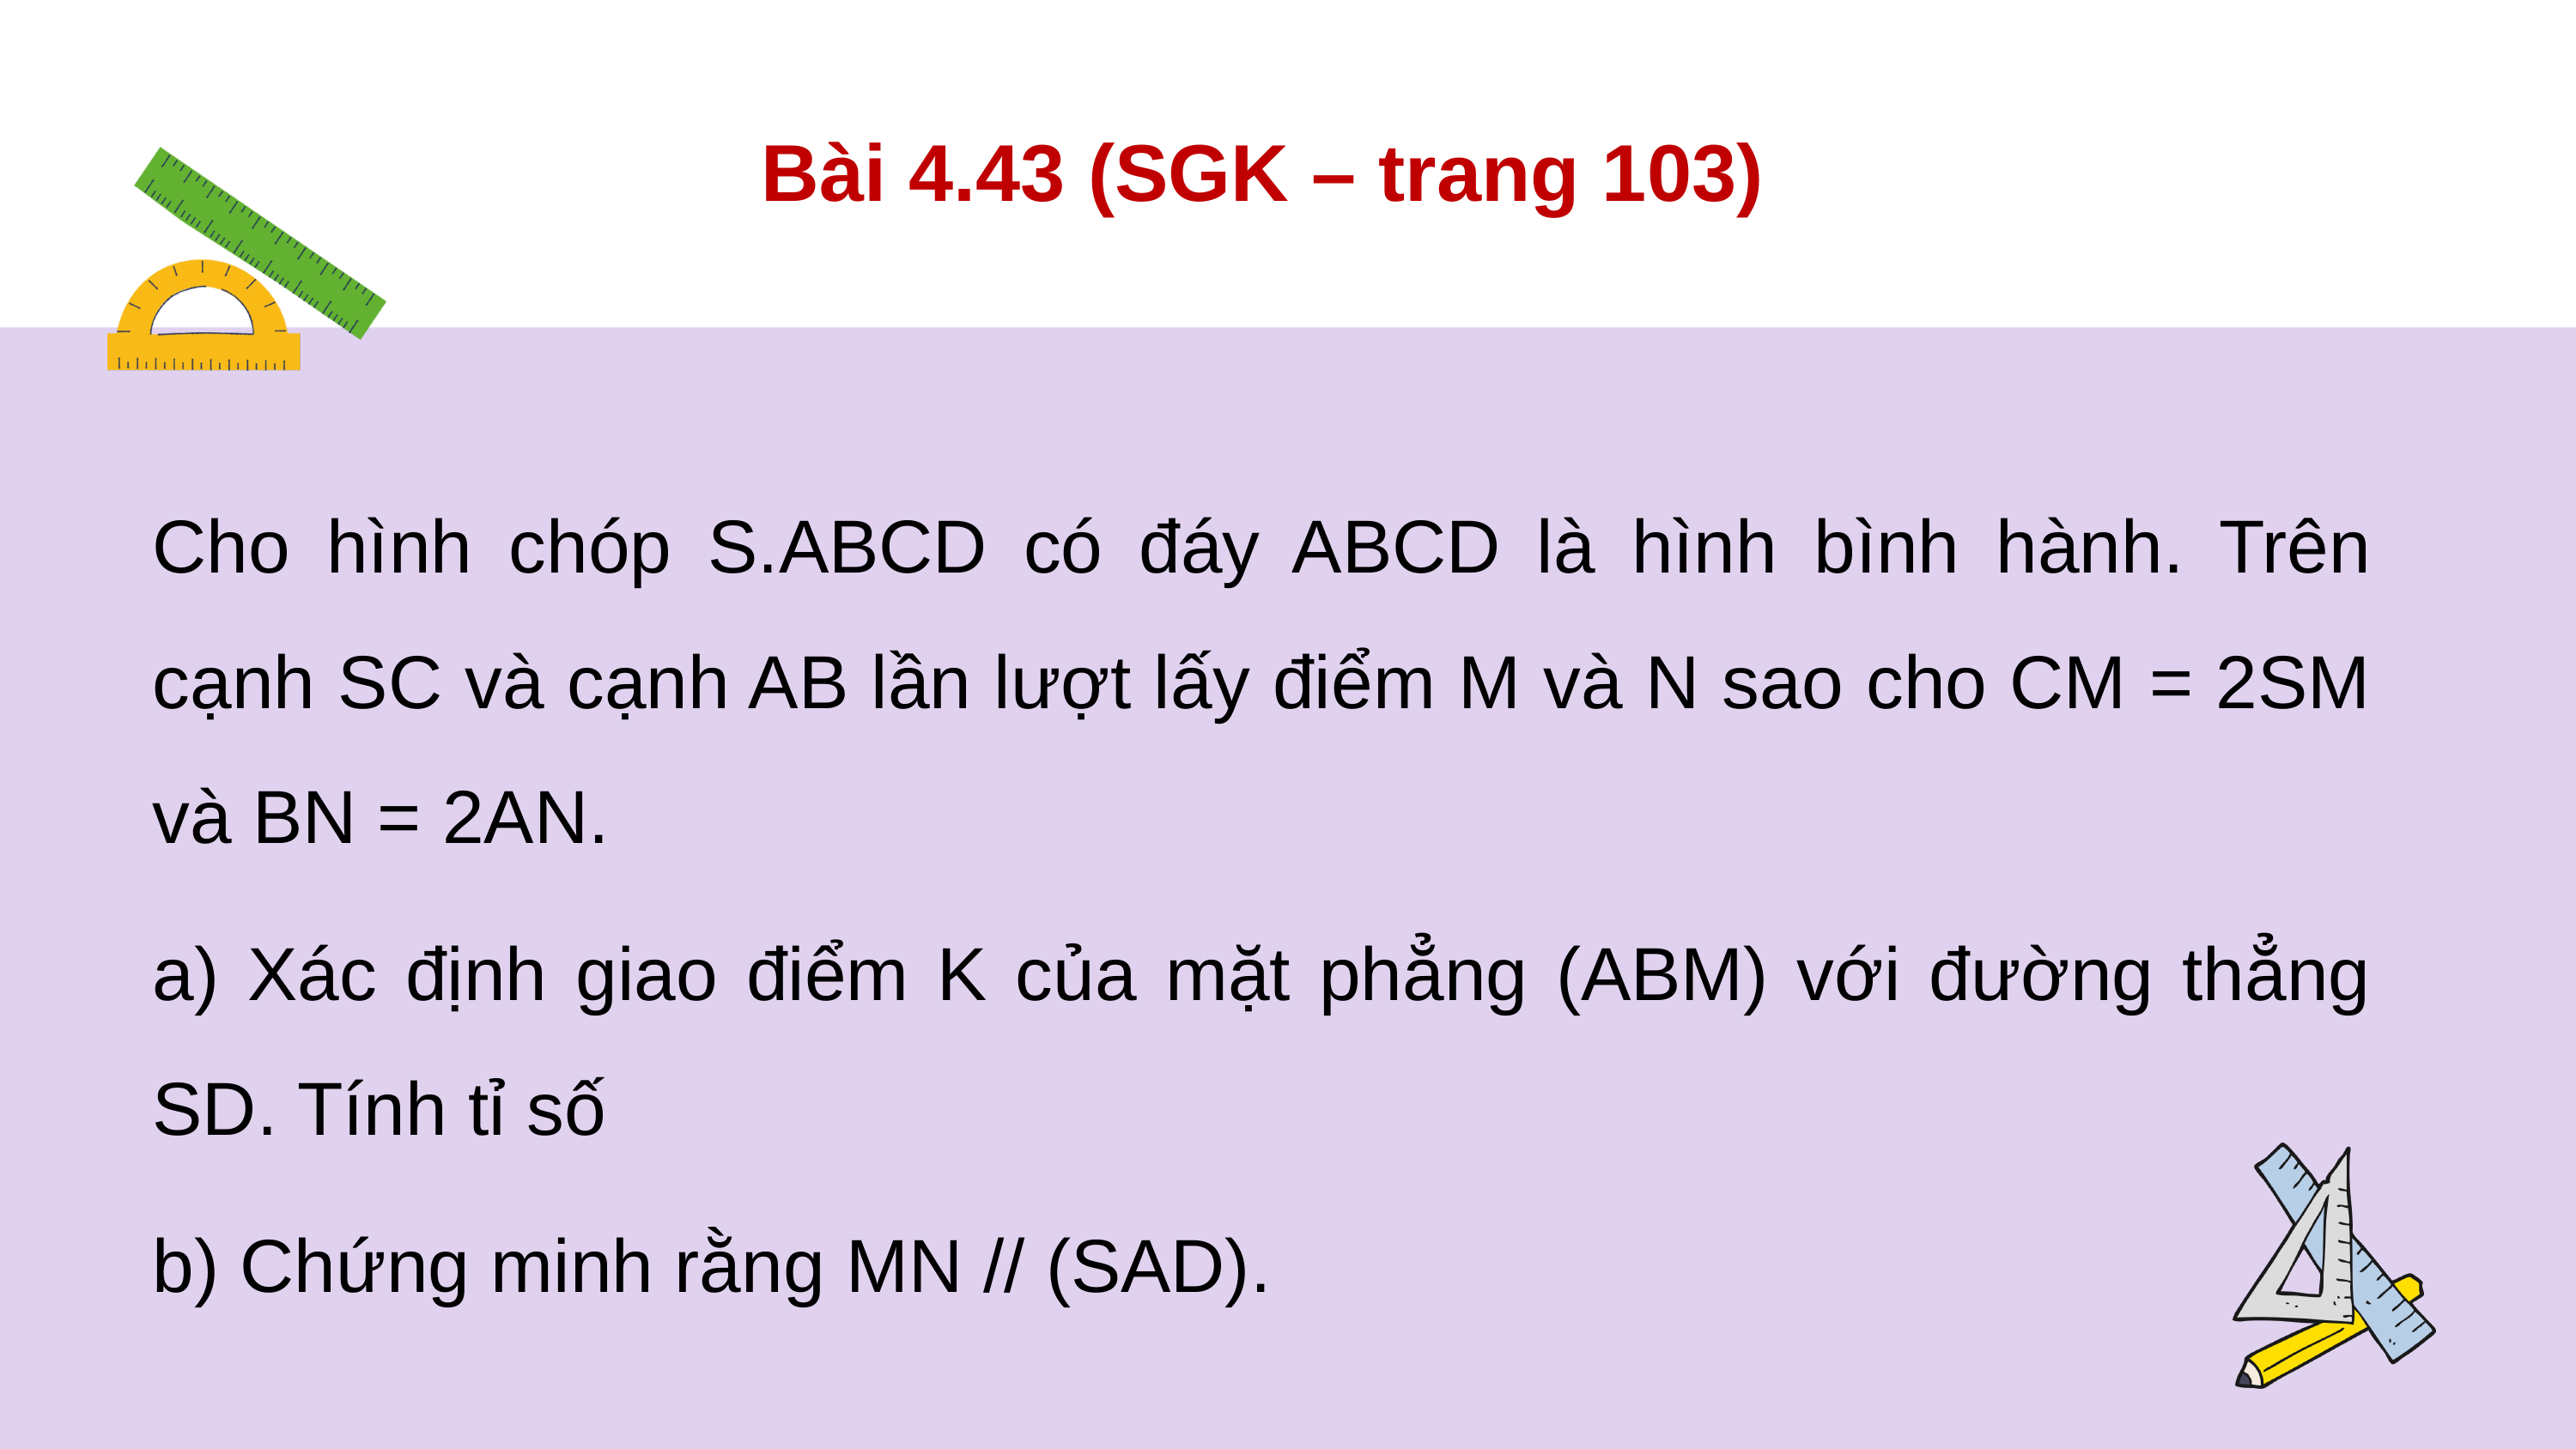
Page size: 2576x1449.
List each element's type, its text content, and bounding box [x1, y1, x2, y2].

picture [2232, 1142, 2437, 1389]
text_box [0, 327, 2576, 1449]
picture [106, 147, 387, 371]
text_box Bài 4.43 (SGK – trang 103) [748, 114, 1777, 224]
